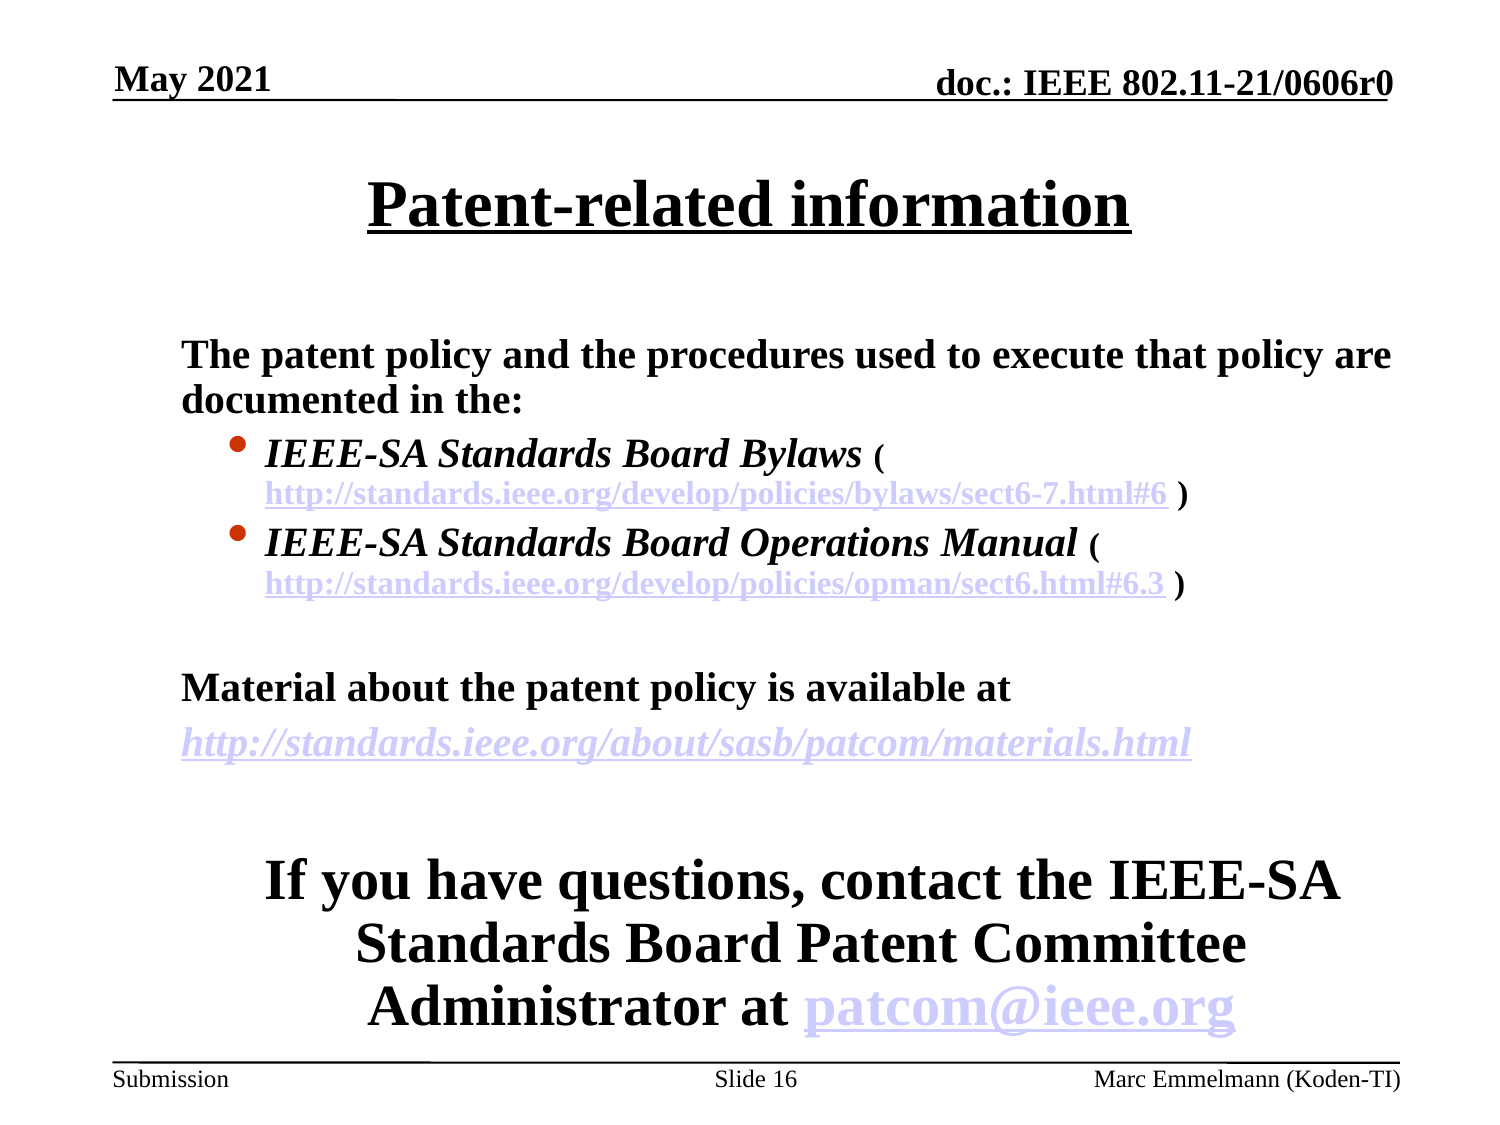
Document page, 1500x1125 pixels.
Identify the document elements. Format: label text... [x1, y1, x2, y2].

footer Marc Emmelmann (Koden-TI) [878, 1061, 1402, 1093]
list The patent policy and the procedures used to execute that policy are documented in the: IEEE-SA Standards Board Bylaws (http://standards.ieee.org/develop/policies/bylaws/sect6-7.html#6 ) IEEE-SA Standards Board Operations Manual (http://standards.ieee.org/develop/policies/opman/sect6.html#6.3 ) Material about the patent policy is available at http://standards.ieee.org/about/sasb/patcom/materials.html If you have questions, contact the IEEE-SA Standards Board Patent Committee Administrator at patcom@ieee.org [62, 299, 1438, 975]
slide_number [114, 54, 423, 100]
slide_number Slide 16 [712, 1061, 800, 1123]
title Patent-related information [112, 112, 1388, 288]
